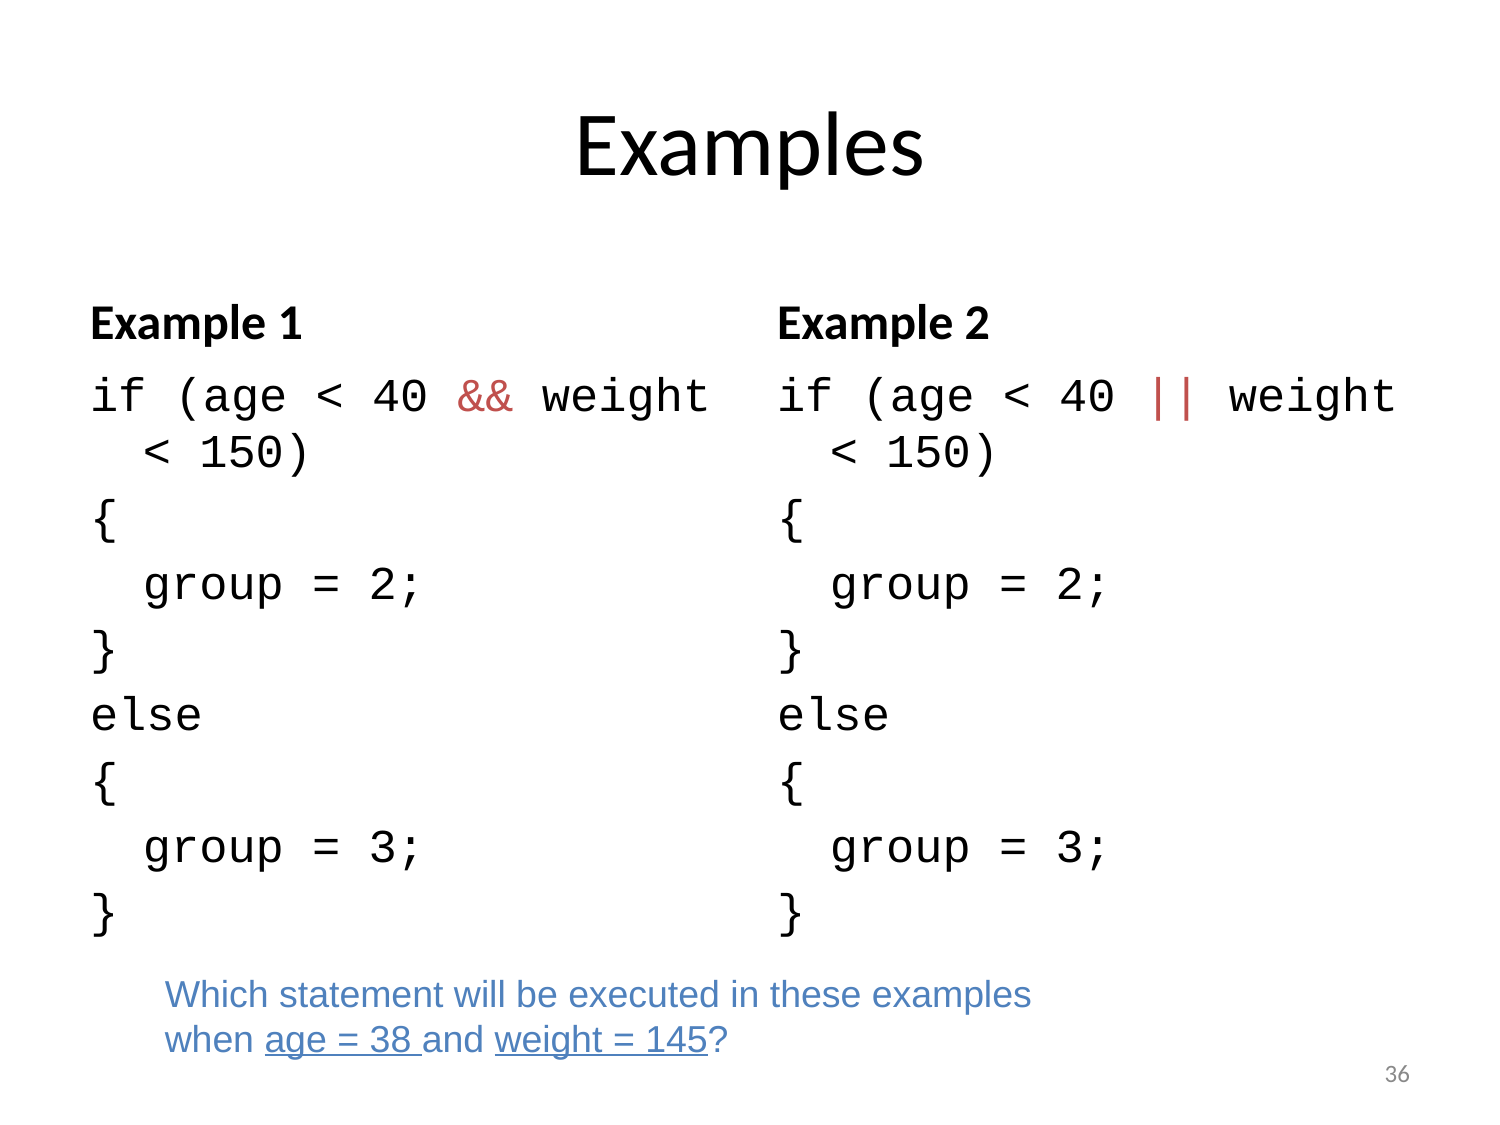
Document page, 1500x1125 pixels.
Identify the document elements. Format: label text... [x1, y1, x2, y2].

list Example 2 [761, 251, 1425, 356]
list if (age < 40 && weight < 150) { group = 2; } else { group = 3; } [75, 356, 738, 950]
list Example 1 [75, 251, 738, 356]
title Examples [75, 45, 1425, 233]
text_box Which statement will be executed in these examples when age = 38 and weight = 145? [150, 962, 1075, 1068]
slide_number 36 [1074, 1042, 1425, 1103]
list if (age < 40 || weight < 150) { group = 2; } else { group = 3; } [761, 356, 1425, 950]
